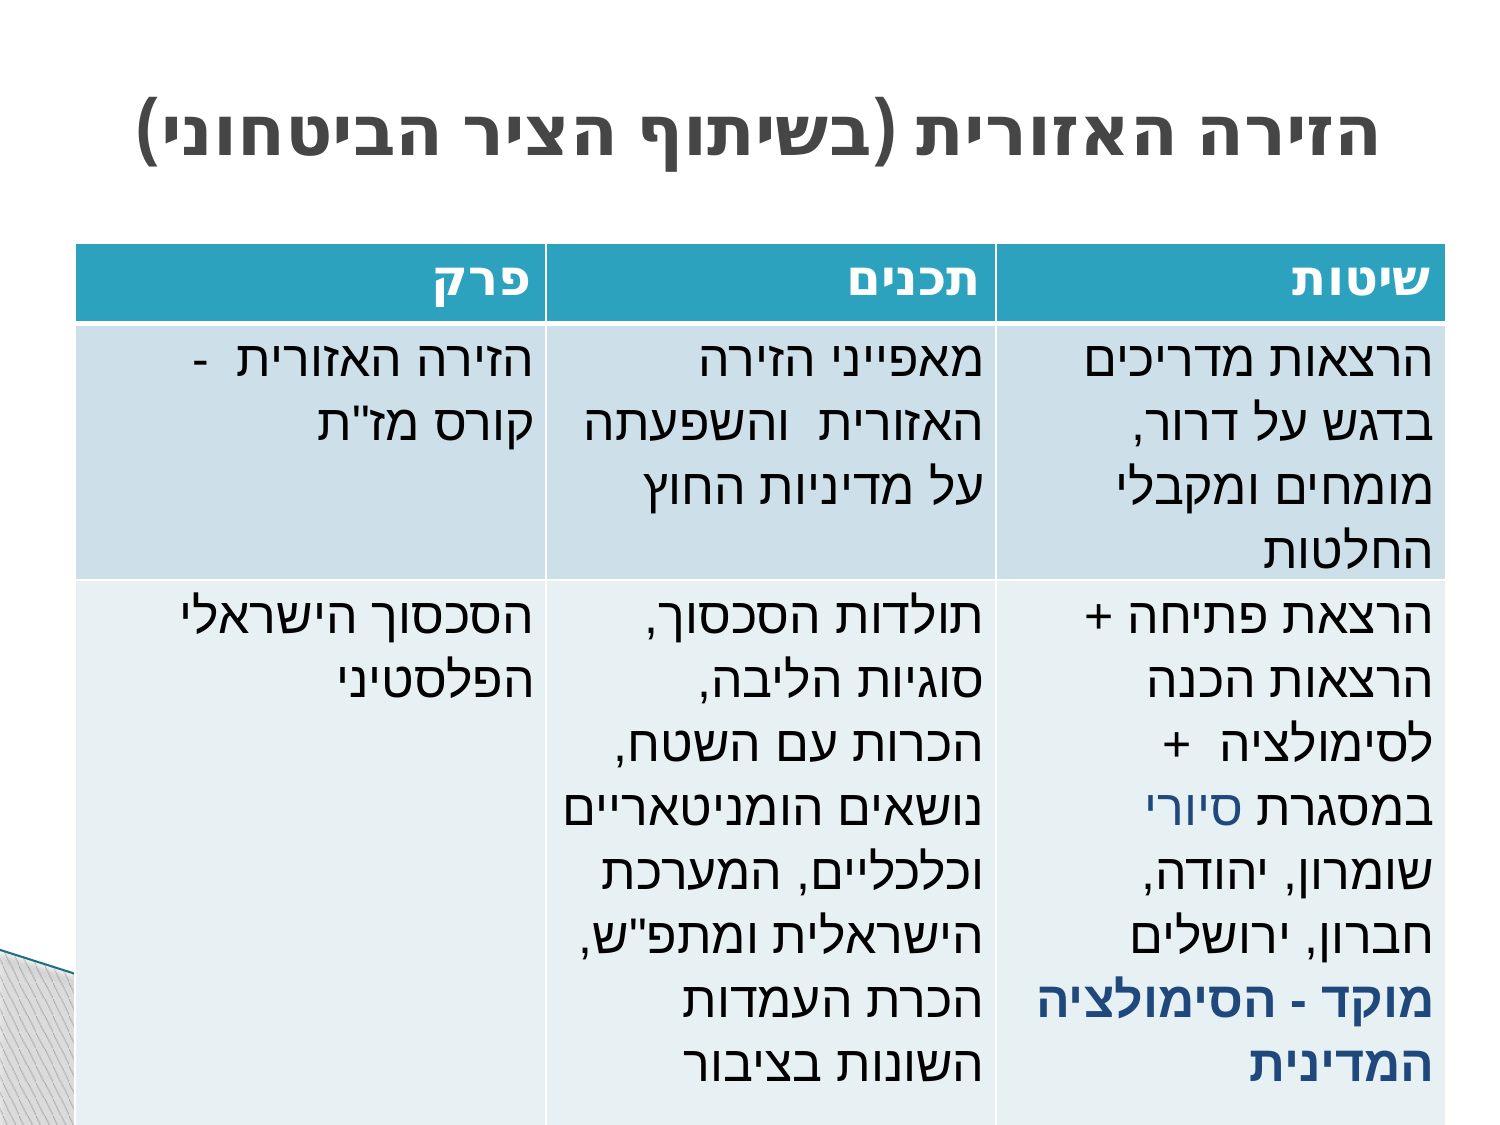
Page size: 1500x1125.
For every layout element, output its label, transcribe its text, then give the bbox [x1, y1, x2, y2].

table_cell הרצאות מדריכים בדגש על דרור, מומחים ומקבלי החלטות [997, 326, 1445, 579]
table_cell הרצאת פתיחה + הרצאות הכנה לסימולציה + במסגרת סיורי שומרון, יהודה, חברון, ירושלים מוקד - הסימולציה המדינית [997, 581, 1445, 1125]
table_cell מאפייני הזירה האזורית והשפעתה על מדיניות החוץ [547, 326, 995, 579]
title הזירה האזורית (בשיתוף הציר הביטחוני) [75, 45, 1425, 233]
table_cell הסכסוך הישראלי הפלסטיני [76, 581, 545, 1125]
table_header שיטות [997, 244, 1445, 321]
table_header פרק [76, 244, 545, 321]
table_header תכנים [547, 244, 995, 321]
table_cell תולדות הסכסוך, סוגיות הליבה, הכרות עם השטח, נושאים הומניטאריים וכלכליים, המערכת הישראלית ומתפ"ש, הכרת העמדות השונות בציבור [547, 581, 995, 1125]
table_cell הזירה האזורית - קורס מז"ת [76, 326, 545, 579]
